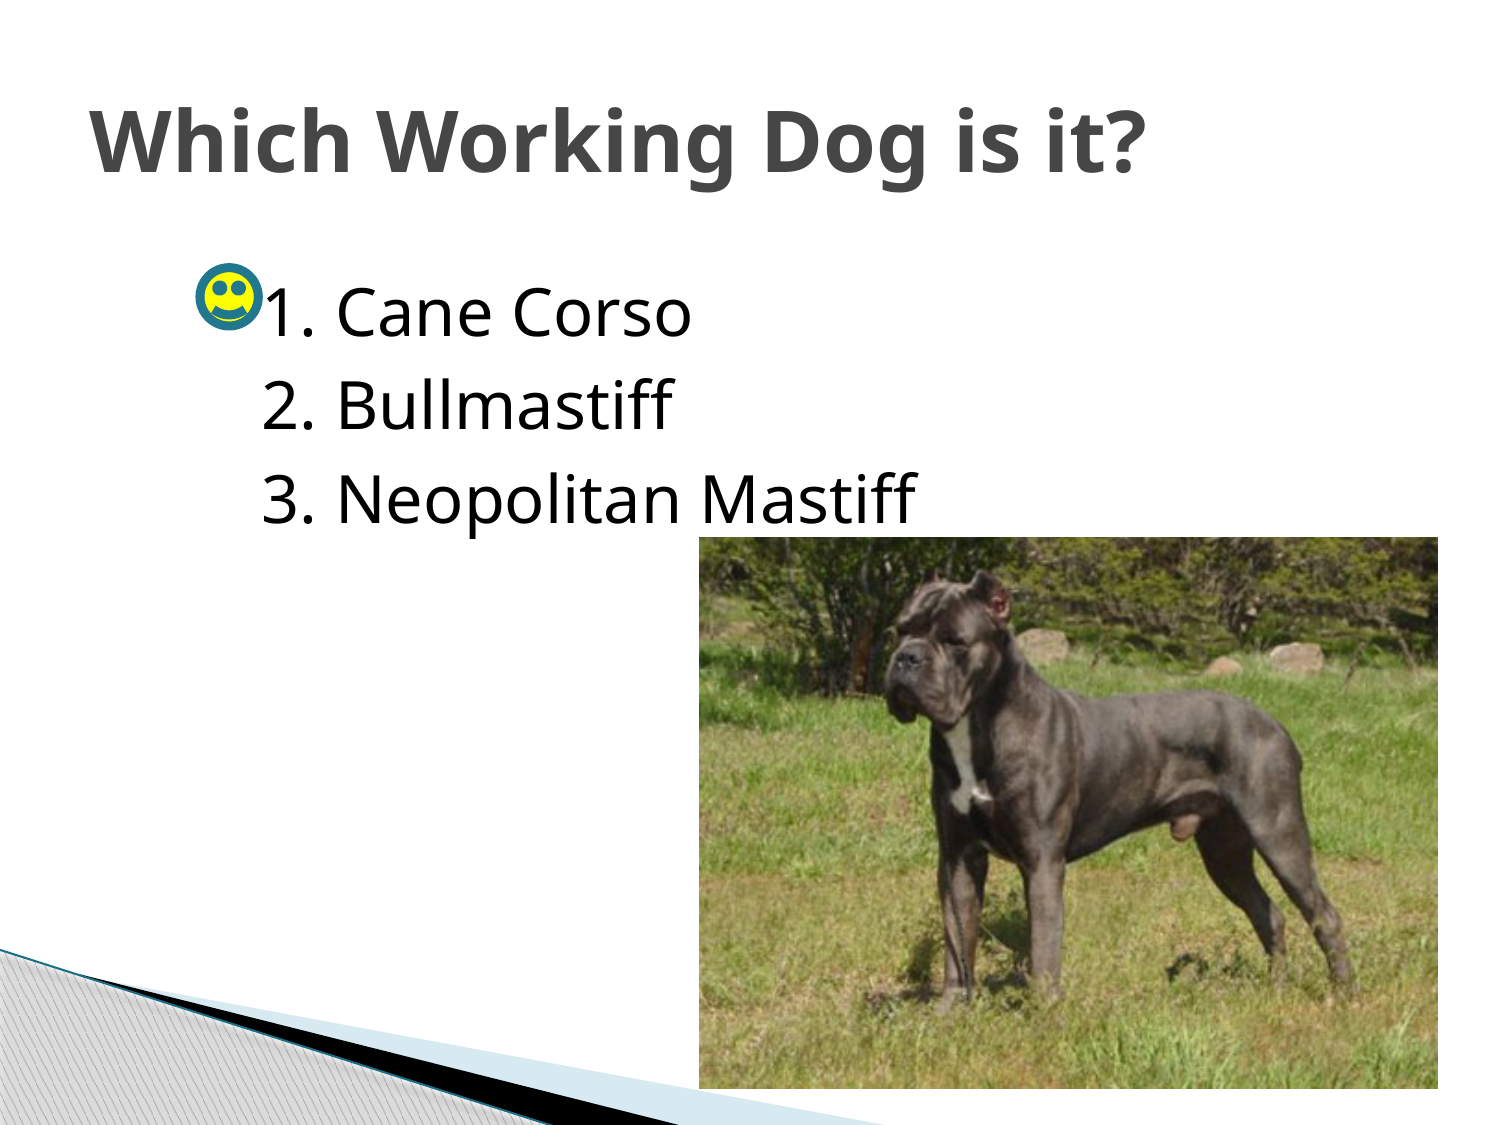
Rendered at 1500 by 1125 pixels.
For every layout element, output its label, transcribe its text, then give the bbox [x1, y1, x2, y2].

list 1. Cane Corso 2. Bullmastiff 3. Neopolitan Mastiff [229, 262, 1500, 1005]
title Which Working Dog is it? [75, 45, 1425, 233]
text_box [195, 263, 229, 331]
picture [699, 537, 1438, 1090]
